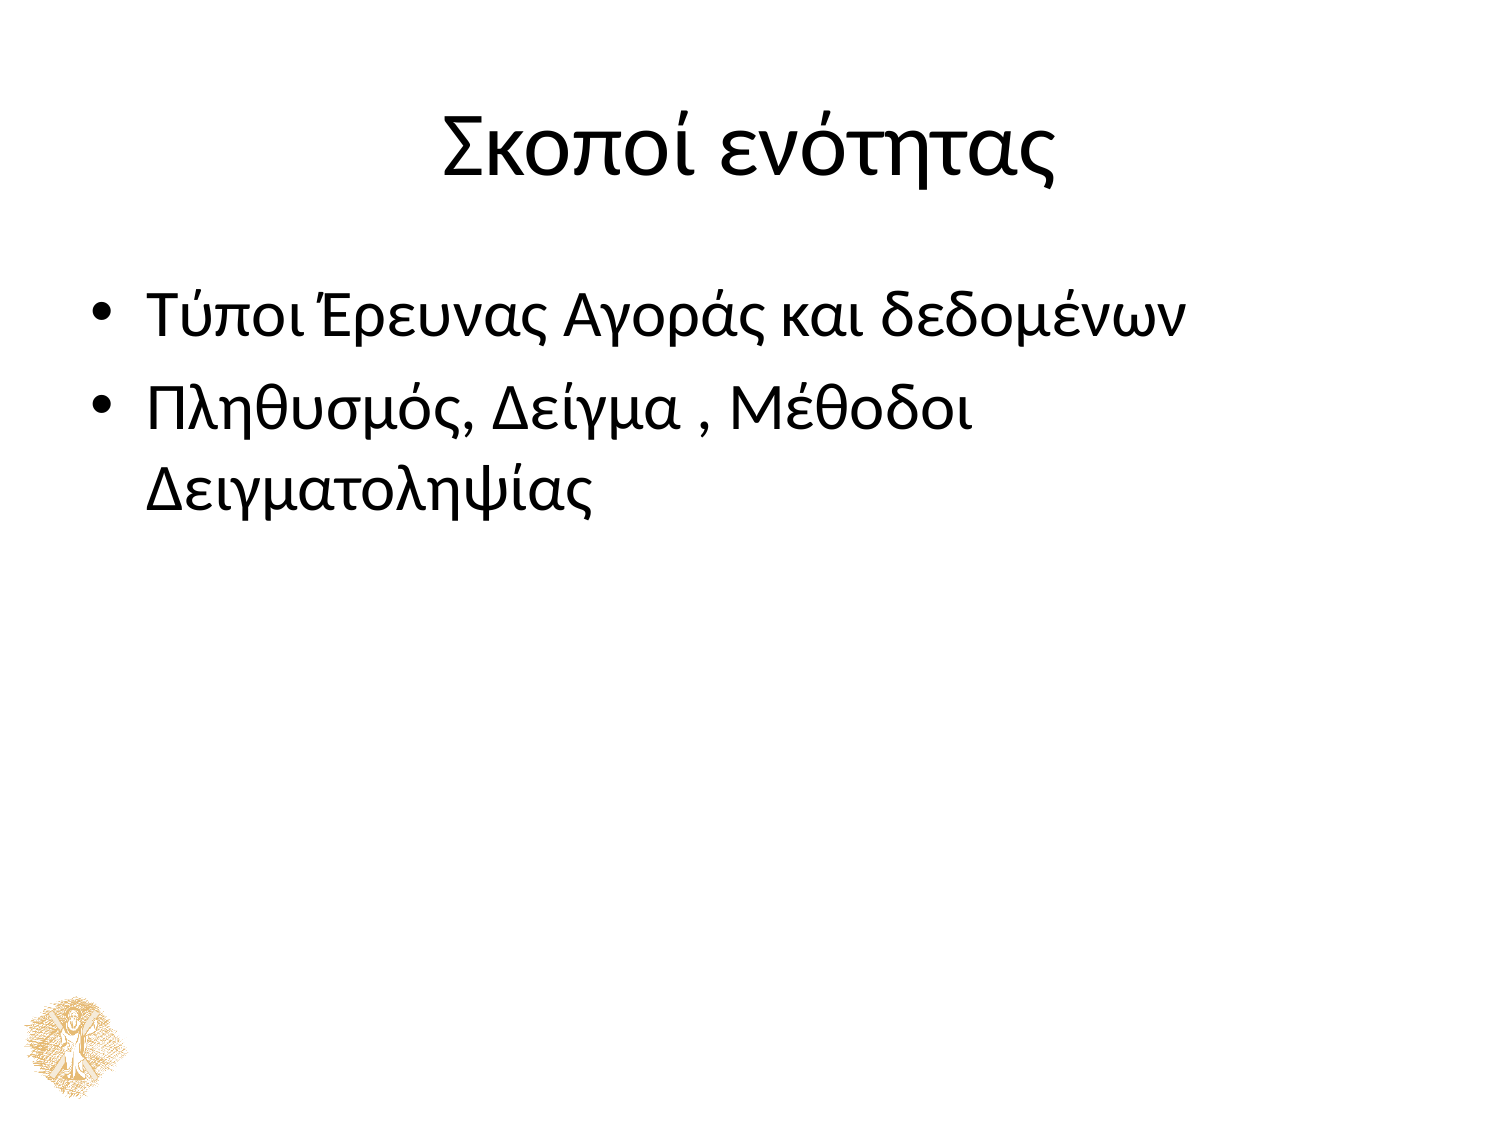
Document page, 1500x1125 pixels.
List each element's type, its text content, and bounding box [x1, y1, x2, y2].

title Σκοποί ενότητας [75, 45, 1425, 233]
picture [17, 986, 137, 1103]
list Τύποι Έρευνας Αγοράς και δεδομένων Πληθυσμός, Δείγμα , Μέθοδοι Δειγματοληψίας [75, 262, 1425, 1005]
